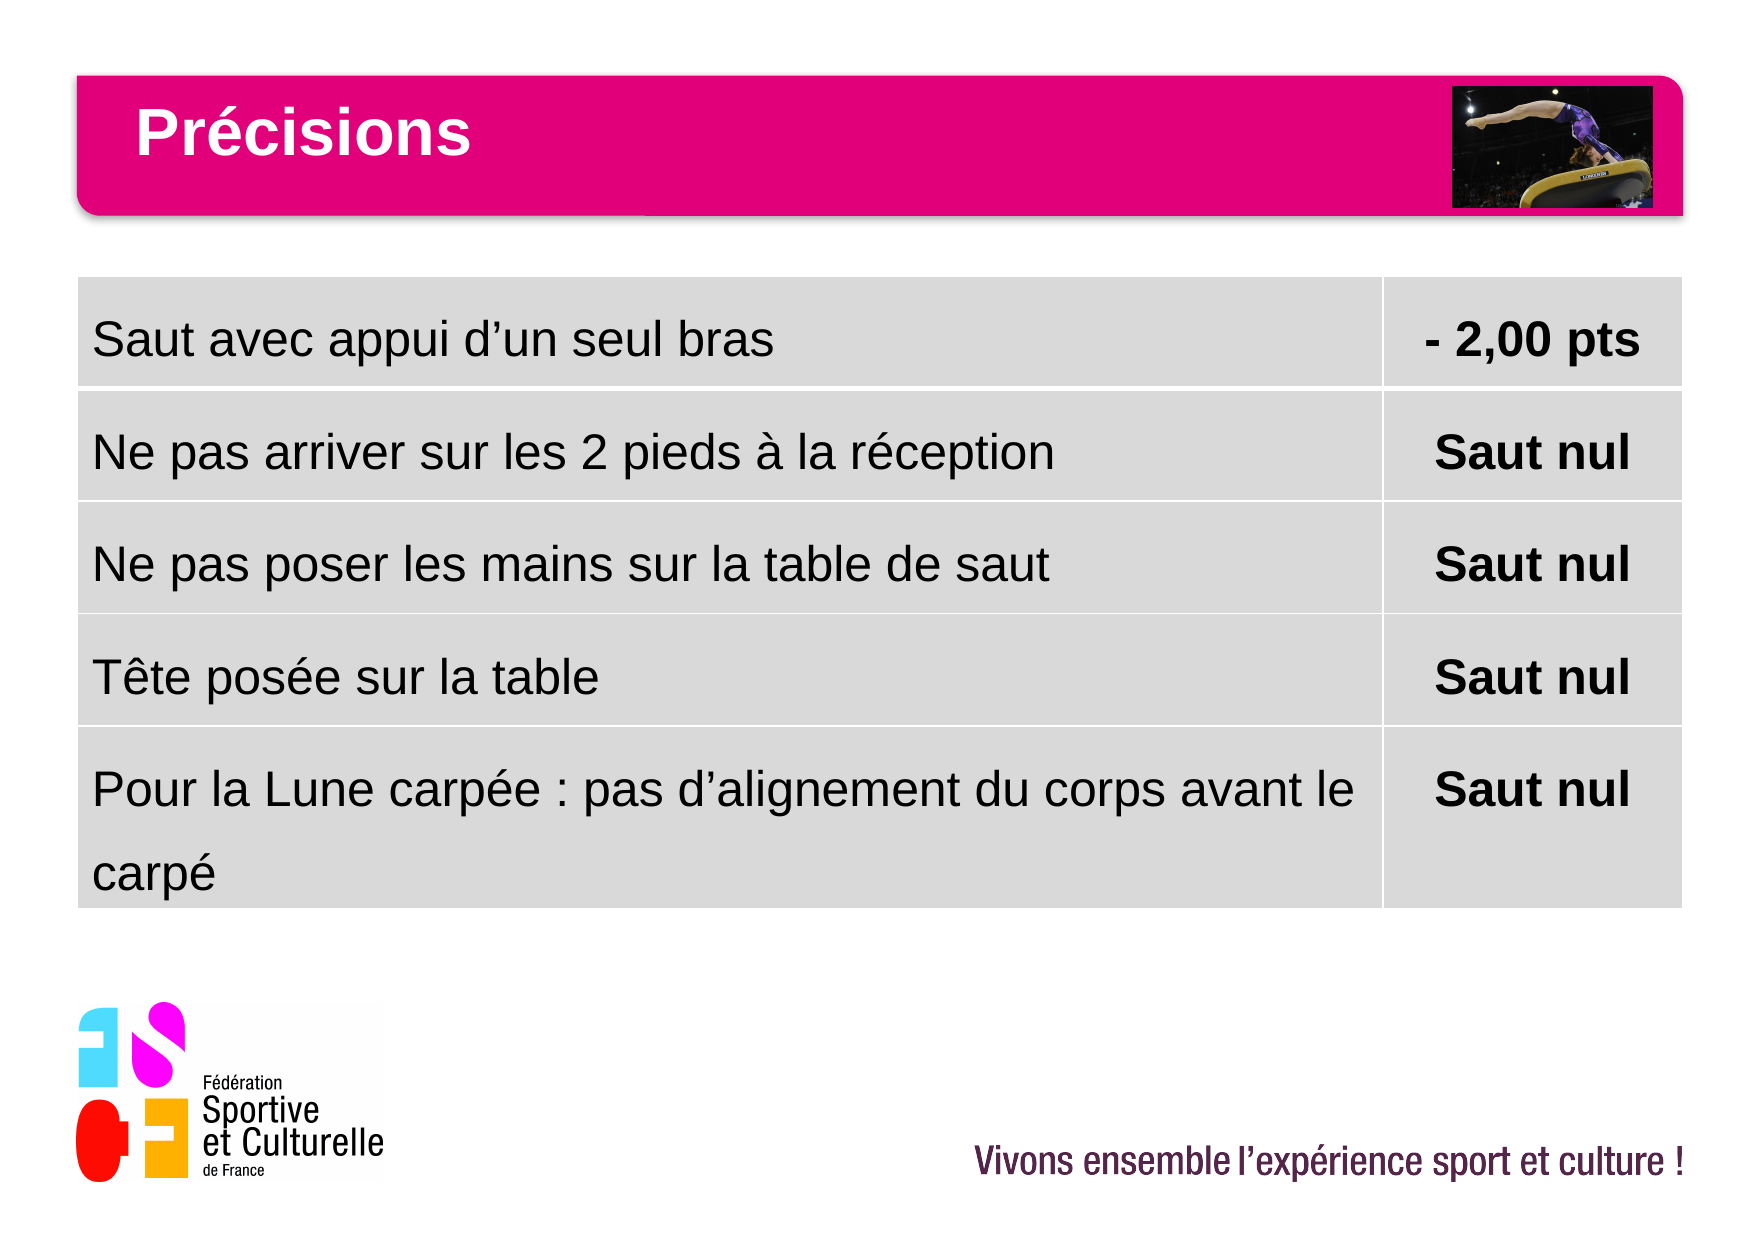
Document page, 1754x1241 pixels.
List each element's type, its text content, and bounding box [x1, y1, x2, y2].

picture [974, 1144, 1682, 1182]
table_cell Saut nul [1384, 614, 1682, 725]
table_cell Saut nul [1384, 391, 1682, 500]
table_cell Saut nul [1384, 502, 1682, 613]
table_header Saut avec appui d’un seul bras [78, 277, 1382, 386]
picture [1452, 85, 1653, 208]
table_cell Tête posée sur la table [78, 614, 1382, 725]
table_cell Ne pas poser les mains sur la table de saut [78, 502, 1382, 613]
title Précisions [76, 75, 1684, 216]
picture [76, 1002, 383, 1182]
table_cell Ne pas arriver sur les 2 pieds à la réception [78, 391, 1382, 500]
table_cell Saut nul [1384, 727, 1682, 908]
table_header - 2,00 pts [1384, 277, 1682, 386]
table_cell Pour la Lune carpée : pas d’alignement du corps avant le carpé [78, 727, 1382, 908]
